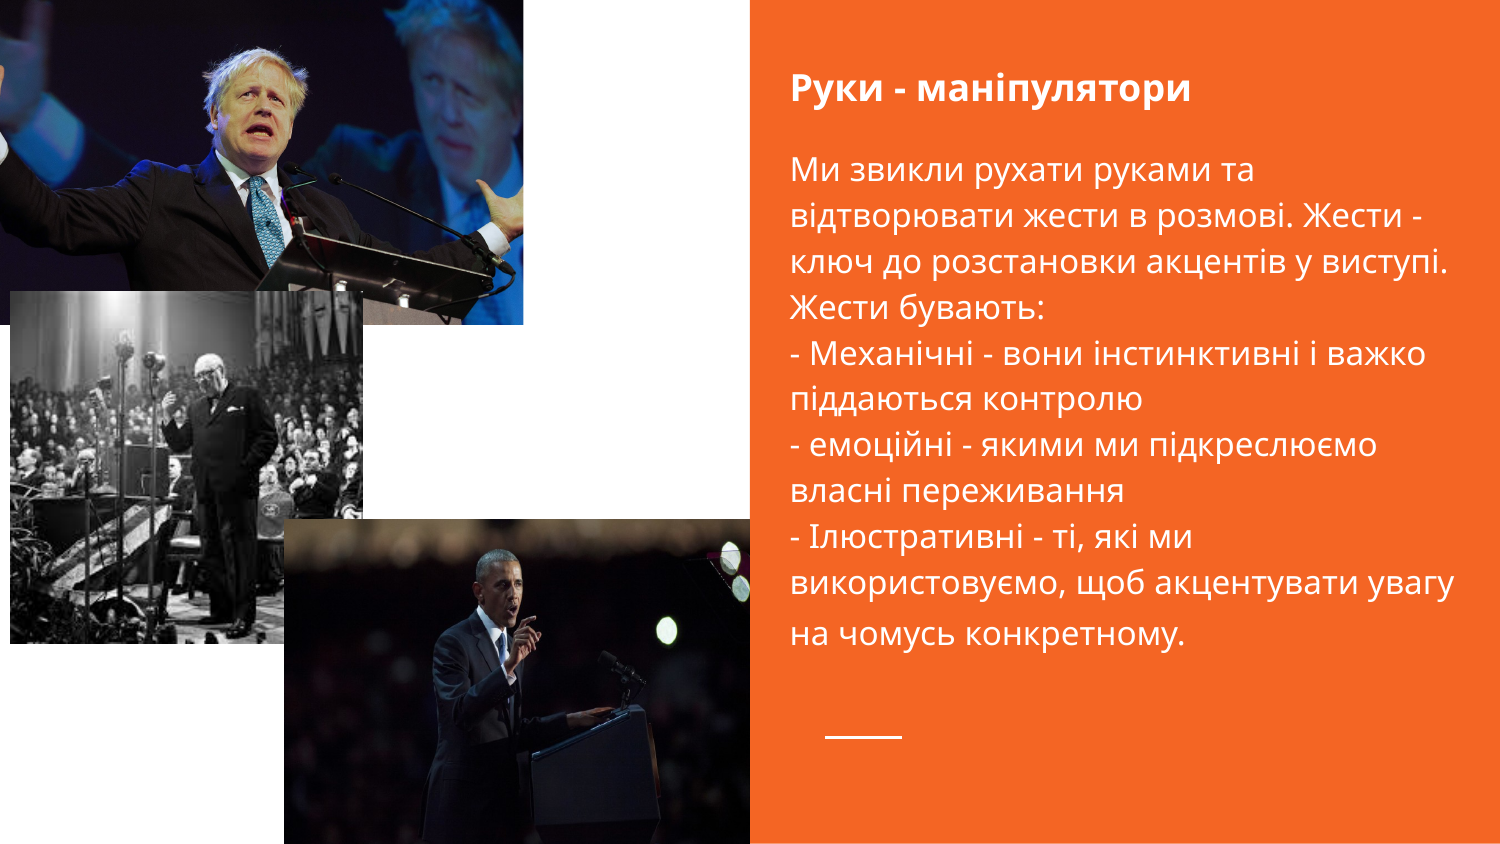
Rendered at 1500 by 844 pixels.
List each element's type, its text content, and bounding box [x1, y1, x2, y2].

list Руки - маніпулятори Ми звикли рухати руками та відтворювати жести в розмові. Жести - ключ до розстановки акцентів у виступі. Жести бувають: - Механічні - вони інстинктивні і важко піддаються контролю - емоційні - якими ми підкреслюємо власні переживання - Ілюстративні - ті, які ми використовуємо, щоб акцентувати увагу на чомусь конкретному. [774, 0, 1473, 830]
picture [0, 0, 751, 844]
